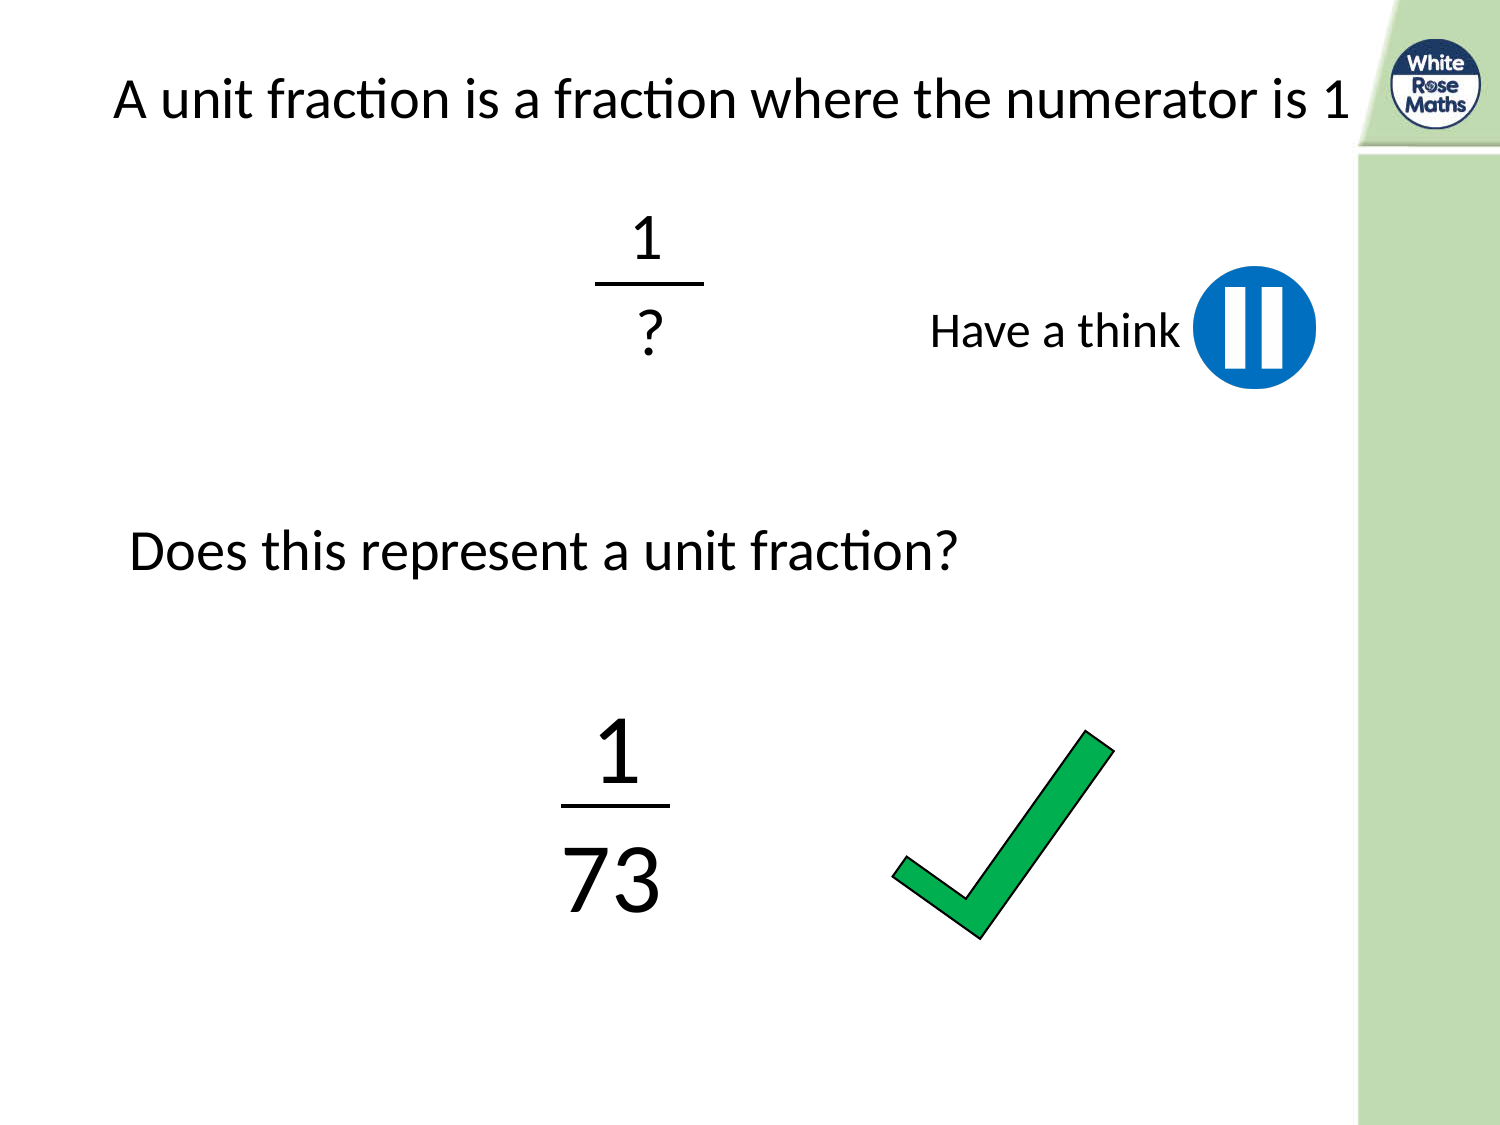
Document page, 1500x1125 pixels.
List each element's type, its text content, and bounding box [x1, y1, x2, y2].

text_box Does this represent a unit fraction? [115, 496, 1114, 671]
picture [0, 0, 1500, 1125]
text_box Have a think [915, 289, 1193, 365]
text_box 1 [615, 185, 679, 280]
text_box A unit fraction is a fraction where the numerator is 1 [98, 52, 1415, 138]
text_box ? [621, 284, 682, 376]
text_box 73 [539, 804, 683, 940]
text_box [891, 729, 1116, 941]
text_box 1 [576, 675, 651, 804]
